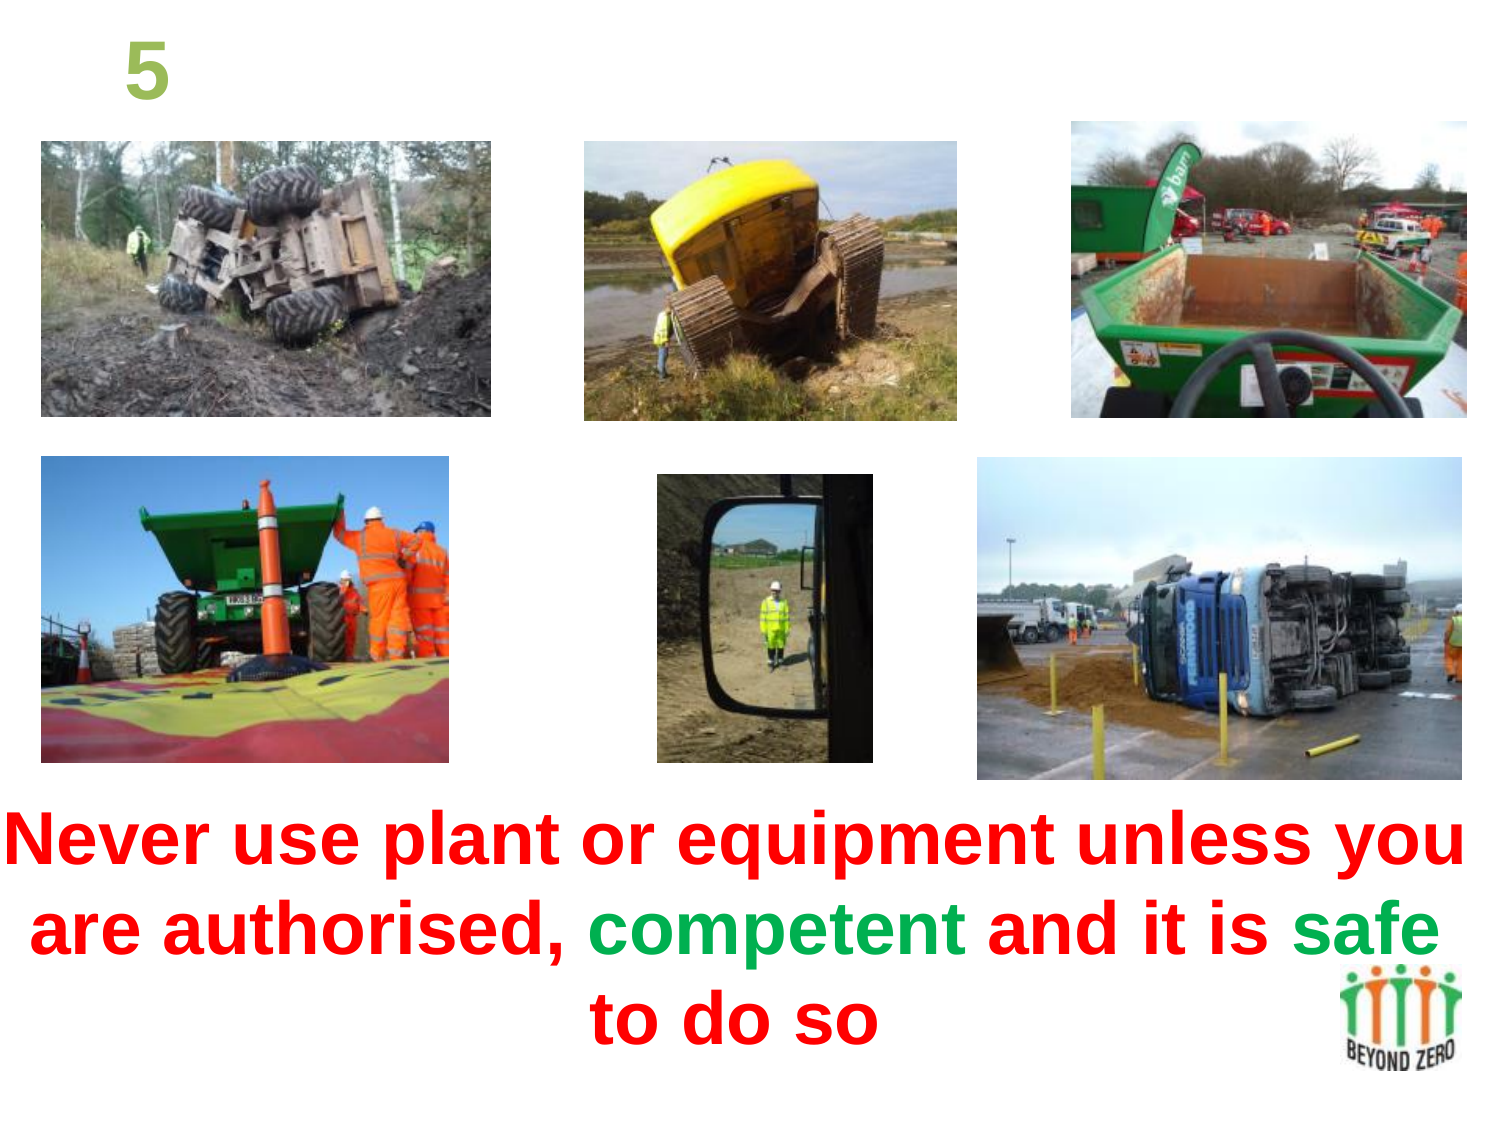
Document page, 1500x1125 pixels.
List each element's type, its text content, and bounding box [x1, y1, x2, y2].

picture [977, 456, 1462, 781]
text_box Never use plant or equipment unless you are authorised, competent and it is safe to do so [0, 782, 1494, 1068]
picture [40, 141, 491, 417]
picture [1071, 121, 1467, 418]
text_box 5 [0, 9, 296, 125]
picture [584, 141, 957, 421]
picture [40, 456, 449, 763]
picture [1340, 963, 1462, 1071]
picture [656, 474, 873, 763]
